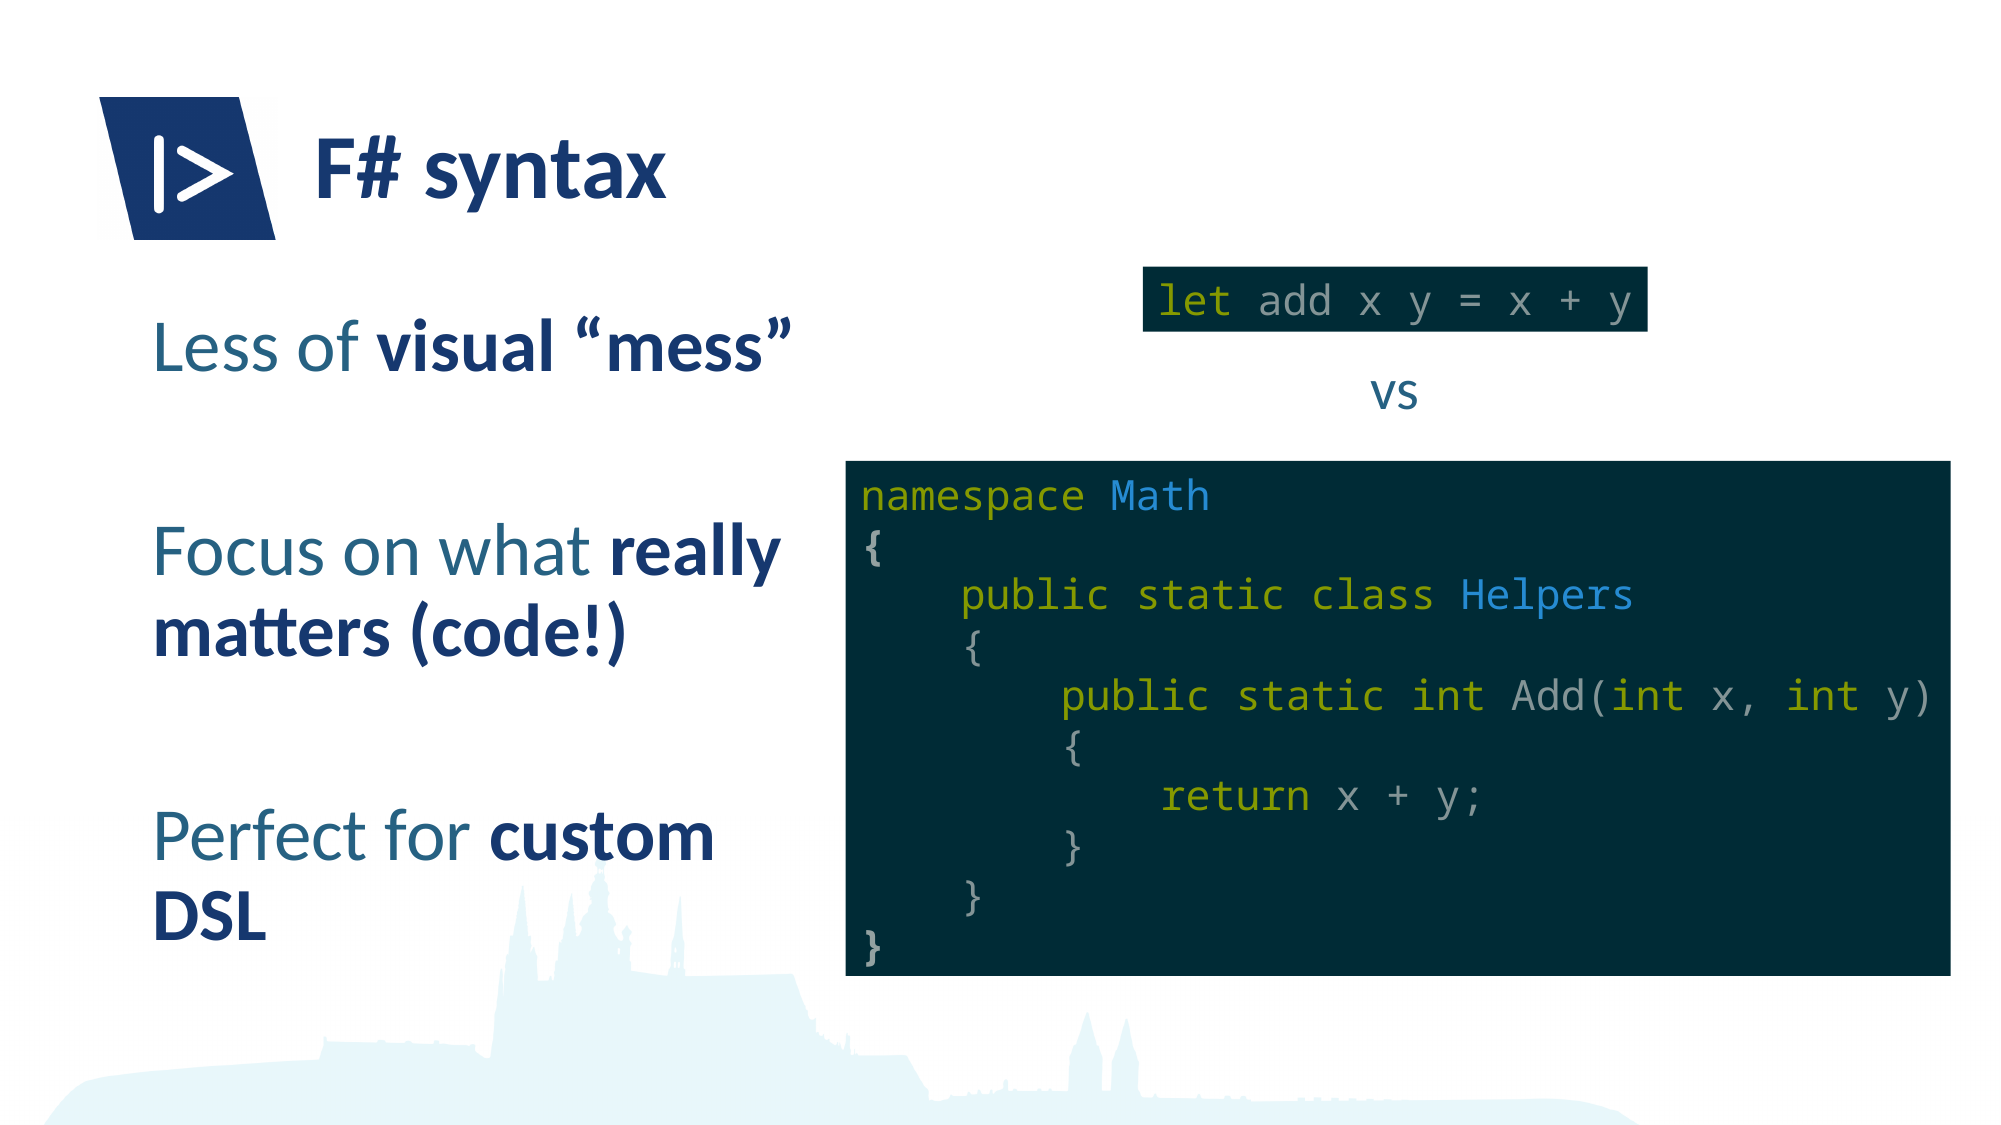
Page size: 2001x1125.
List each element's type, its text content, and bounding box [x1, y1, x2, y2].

title F# syntax [299, 59, 1863, 278]
text_box vs [1347, 351, 1443, 439]
picture [97, 97, 278, 240]
list Less of visual “mess” Focus on what really matters (code!) Perfect for custom DSL [137, 299, 840, 1014]
text_box namespace Math { public static class Helpers { public static int Add(int x, int y) { return x + y; } } } [845, 460, 1951, 976]
text_box let add x y = x + y [1142, 266, 1648, 332]
